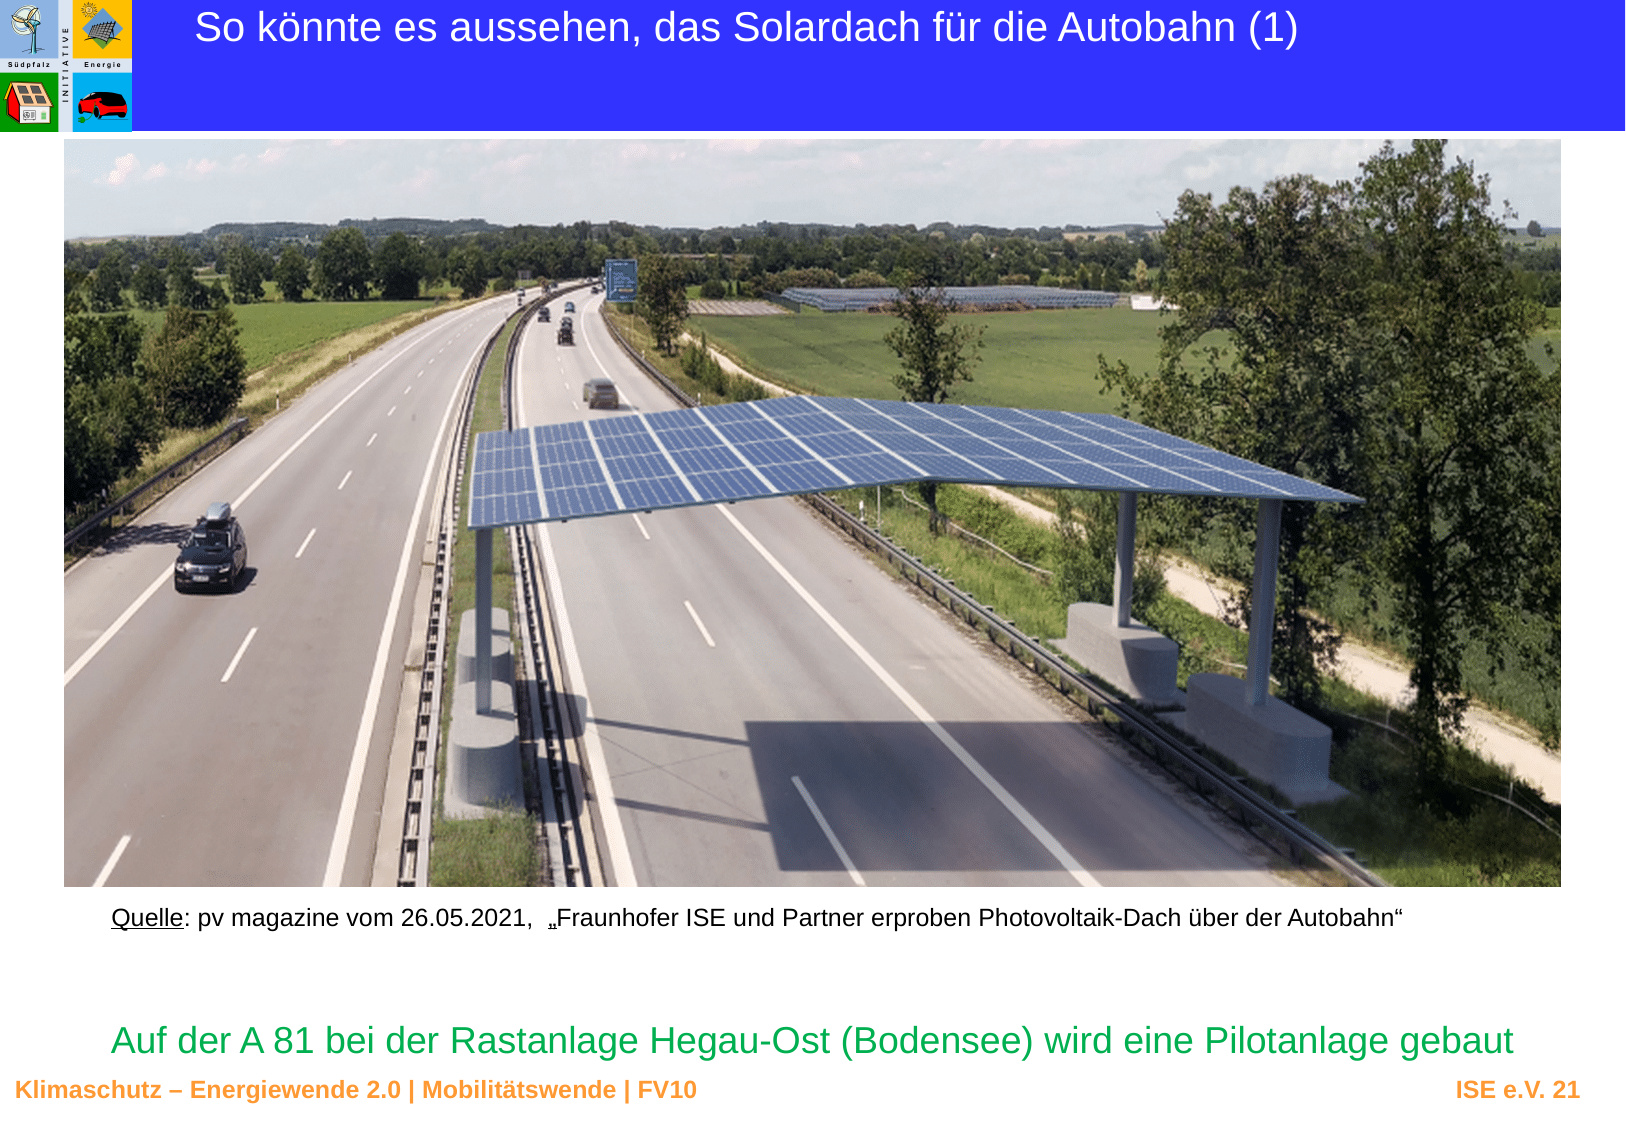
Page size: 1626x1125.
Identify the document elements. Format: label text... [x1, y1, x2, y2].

picture [79, 93, 126, 116]
text_box Auf der A 81 bei der Rastanlage Hegau-Ost (Bodensee) wird eine Pilotanlage gebaut [0, 1005, 1625, 1072]
text_box So könnte es aussehen, das Solardach für die Autobahn (1) [194, 0, 1625, 51]
text_box Quelle: pv magazine vom 26.05.2021, „Fraunhofer ISE und Partner erproben Photovoltaik-Dach über der Autobahn“ [111, 901, 1470, 962]
picture [0, 0, 132, 132]
picture [64, 139, 1561, 887]
